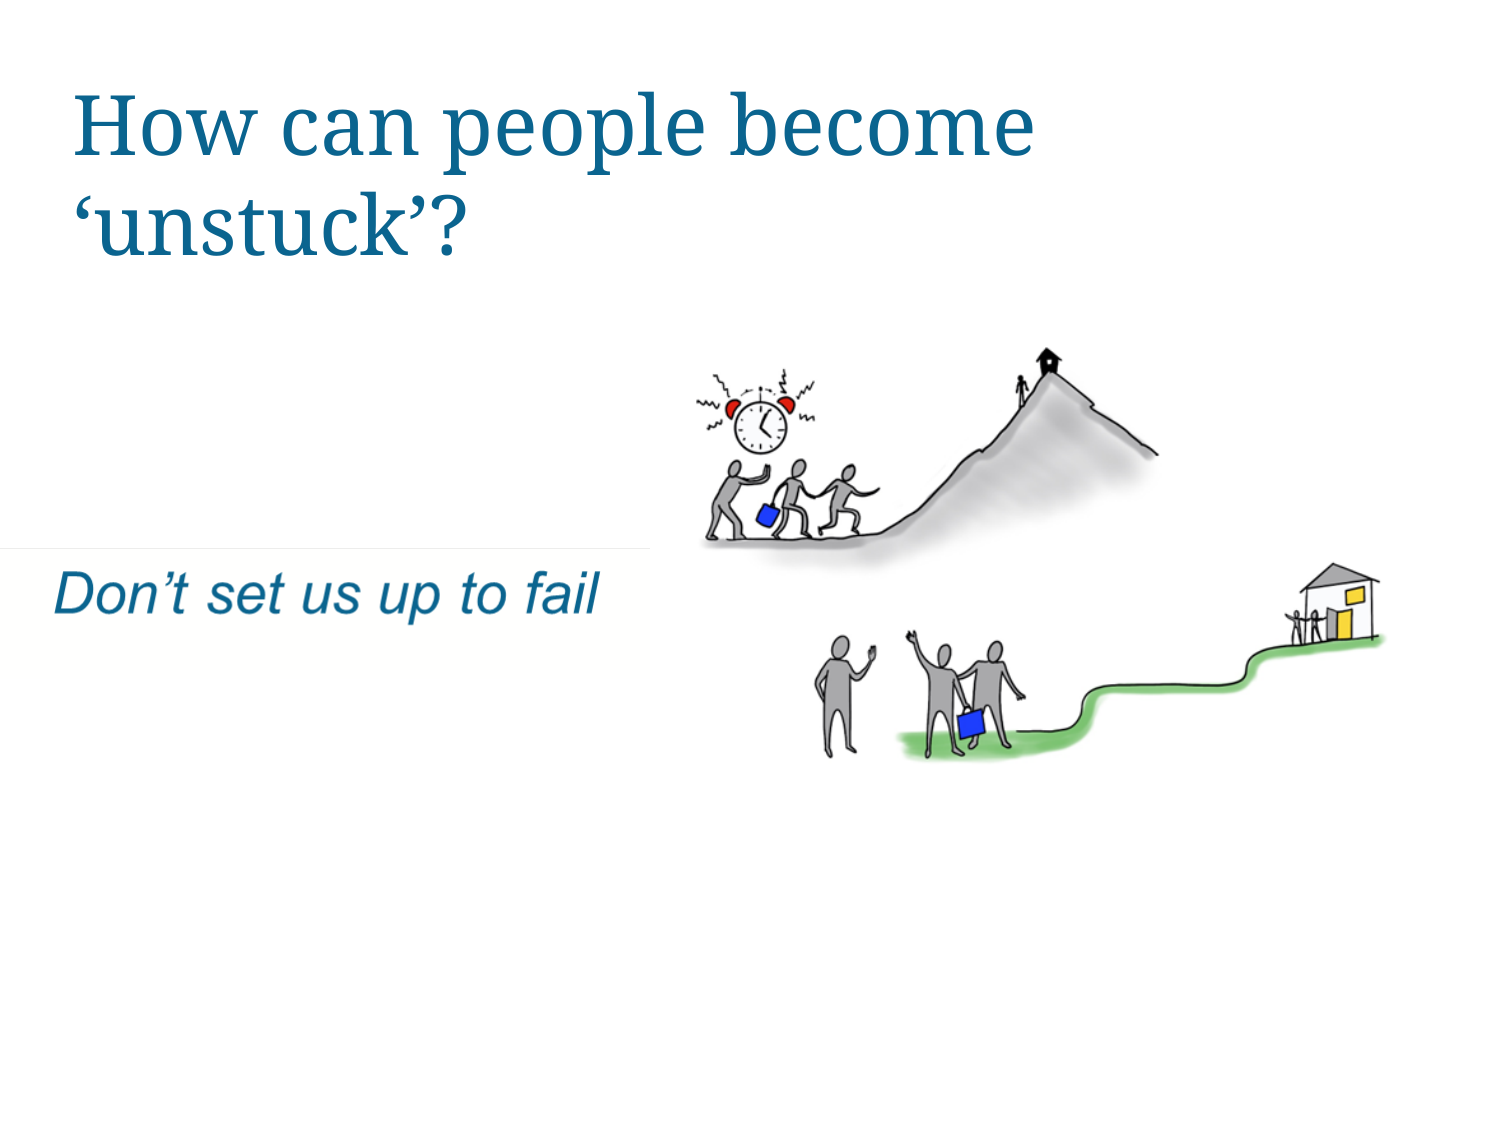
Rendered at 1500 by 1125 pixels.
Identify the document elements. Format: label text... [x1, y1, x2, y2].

title How can people become ‘unstuck’? [64, 77, 1424, 267]
picture [0, 313, 1454, 812]
